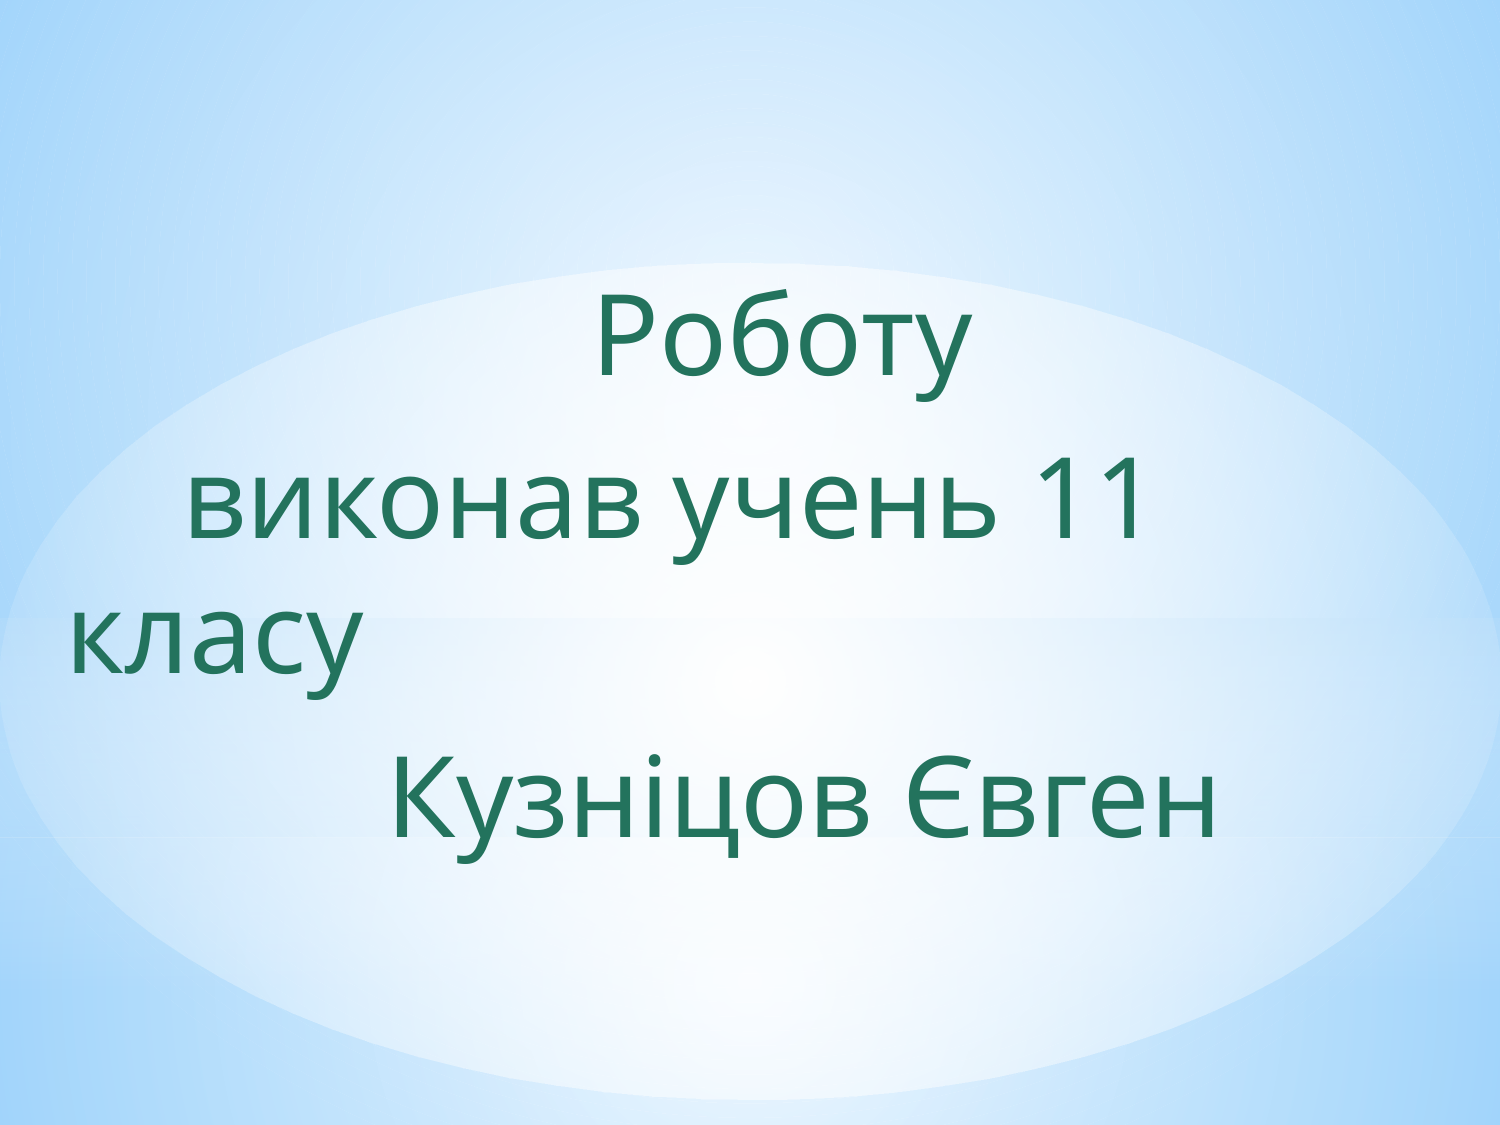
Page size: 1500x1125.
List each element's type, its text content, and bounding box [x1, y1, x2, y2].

list Роботу виконав учень 11 класу Кузніцов Євген [50, 254, 1475, 998]
